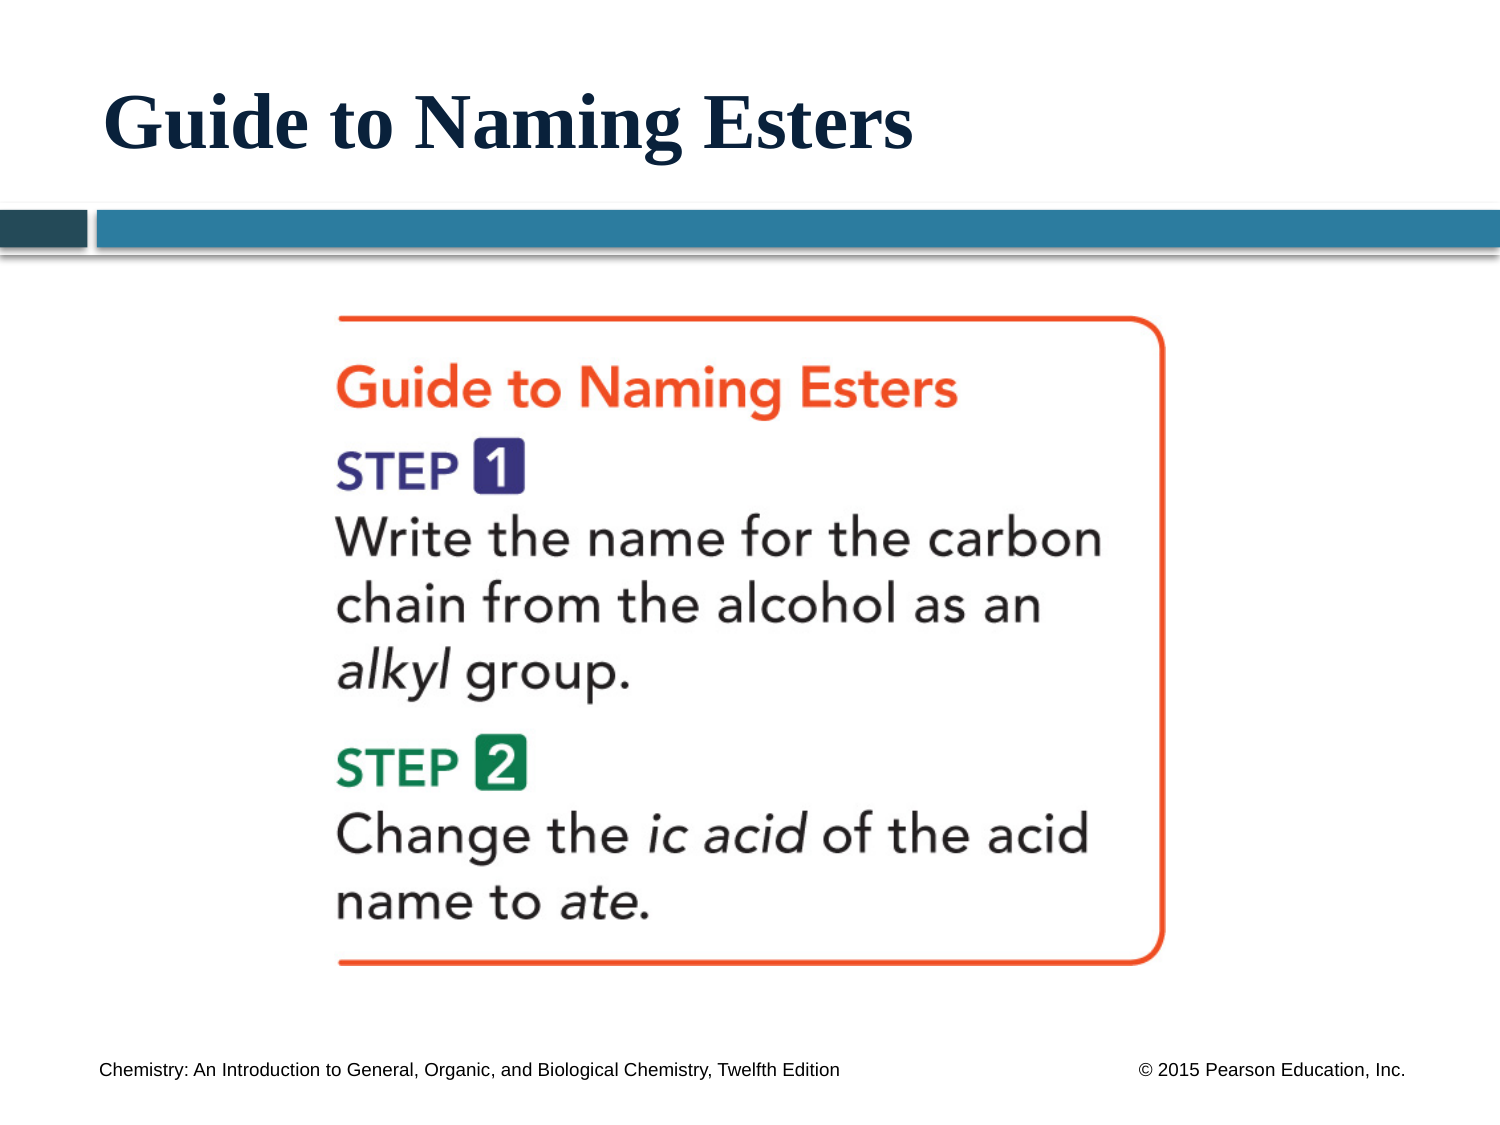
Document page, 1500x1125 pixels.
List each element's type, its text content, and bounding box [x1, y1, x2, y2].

title Guide to Naming Esters [87, 35, 1351, 199]
picture [333, 314, 1166, 967]
